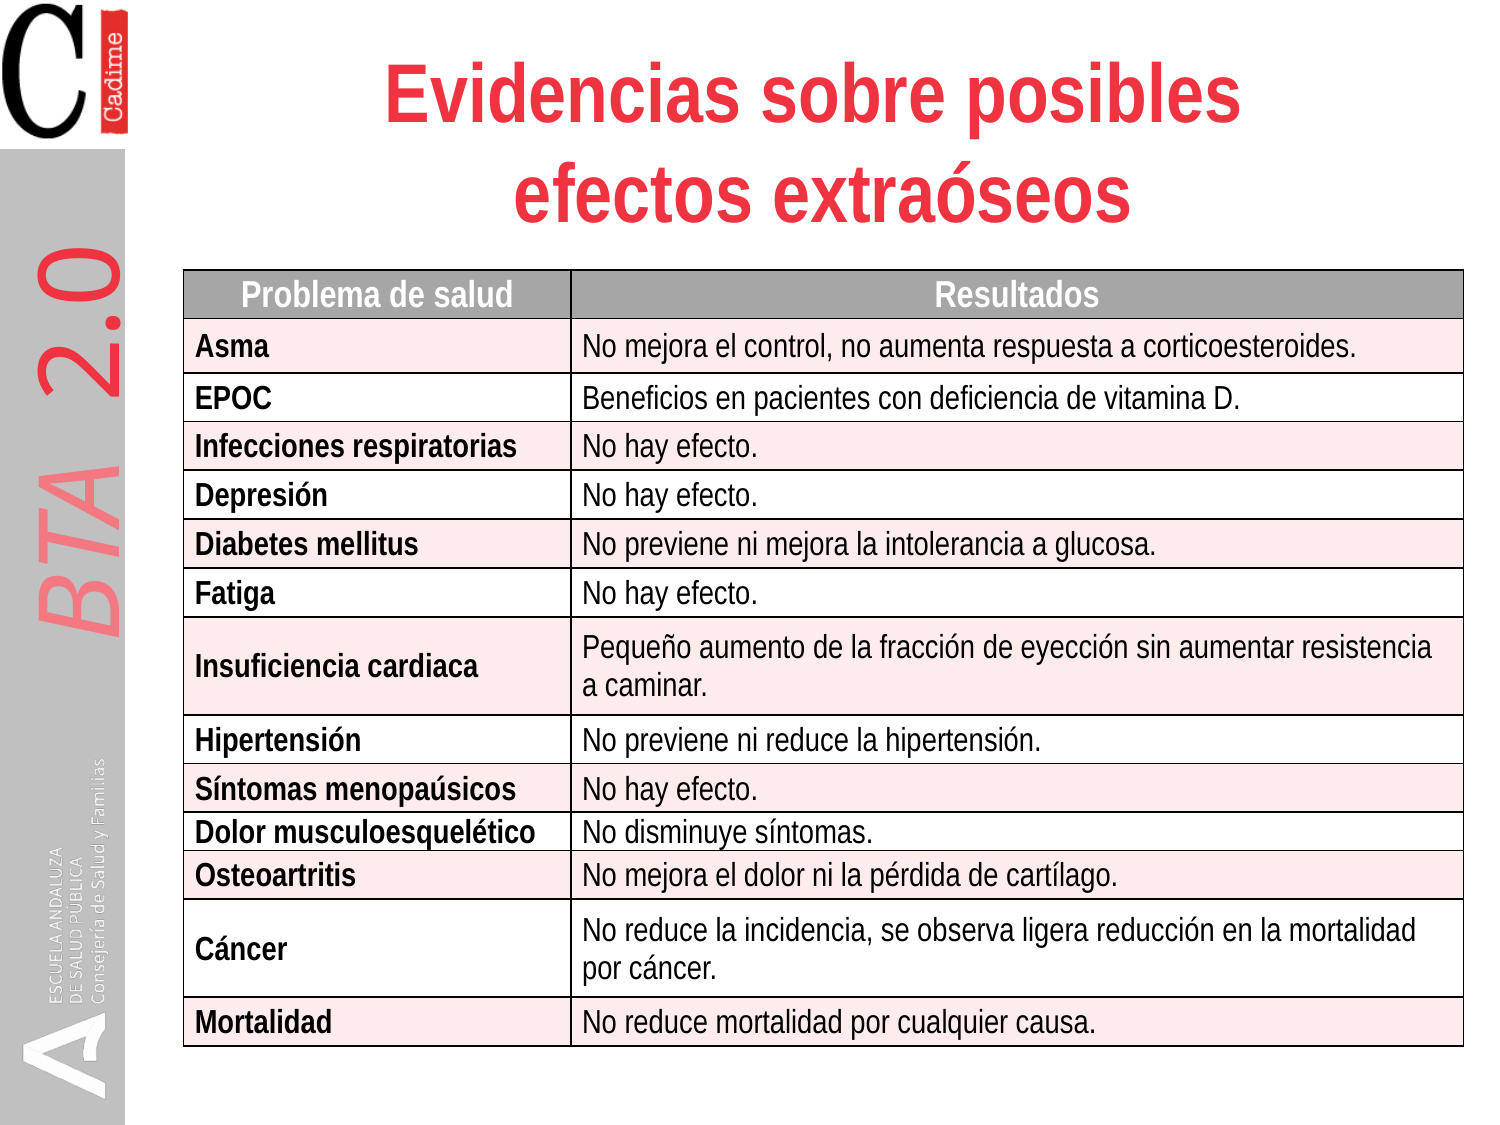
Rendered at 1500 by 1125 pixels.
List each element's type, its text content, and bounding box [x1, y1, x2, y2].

table_cell Osteoartritis [184, 851, 570, 898]
table_cell EPOC [184, 374, 570, 421]
table_cell No hay efecto. [572, 422, 1463, 469]
table_cell Fatiga [184, 569, 570, 616]
table_cell Dolor musculoesquelético [184, 813, 570, 850]
table_cell No reduce la incidencia, se observa ligera reducción en la mortalidad por cáncer. [572, 900, 1463, 996]
title Evidencias sobre posibles efectos extraóseos [183, 31, 1464, 252]
table_cell Hipertensión [184, 716, 570, 763]
table_cell Mortalidad [184, 998, 570, 1045]
table_header Problema de salud [184, 271, 570, 318]
table_cell No hay efecto. [572, 471, 1463, 518]
table_cell Asma [184, 319, 570, 372]
table_cell Beneficios en pacientes con deficiencia de vitamina D. [572, 374, 1463, 421]
table_cell Síntomas menopaúsicos [184, 764, 570, 811]
table_cell Pequeño aumento de la fracción de eyección sin aumentar resistencia a caminar. [572, 618, 1463, 714]
table_cell No hay efecto. [572, 569, 1463, 616]
table_cell Infecciones respiratorias [184, 422, 570, 469]
table_cell No reduce mortalidad por cualquier causa. [572, 998, 1463, 1045]
table_cell No hay efecto. [572, 764, 1463, 811]
table_cell Insuficiencia cardiaca [184, 618, 570, 714]
table_cell No previene ni mejora la intolerancia a glucosa. [572, 520, 1463, 567]
table_header Resultados [572, 271, 1463, 318]
picture [22, 754, 110, 1104]
table_cell No mejora el control, no aumenta respuesta a corticoesteroides. [572, 319, 1463, 372]
table_cell No previene ni reduce la hipertensión. [572, 716, 1463, 763]
table_cell Cáncer [184, 900, 570, 996]
picture [0, 0, 135, 149]
table_cell Diabetes mellitus [184, 520, 570, 567]
table_cell No mejora el dolor ni la pérdida de cartílago. [572, 851, 1463, 898]
table_cell Depresión [184, 471, 570, 518]
table_cell No disminuye síntomas. [572, 813, 1463, 850]
